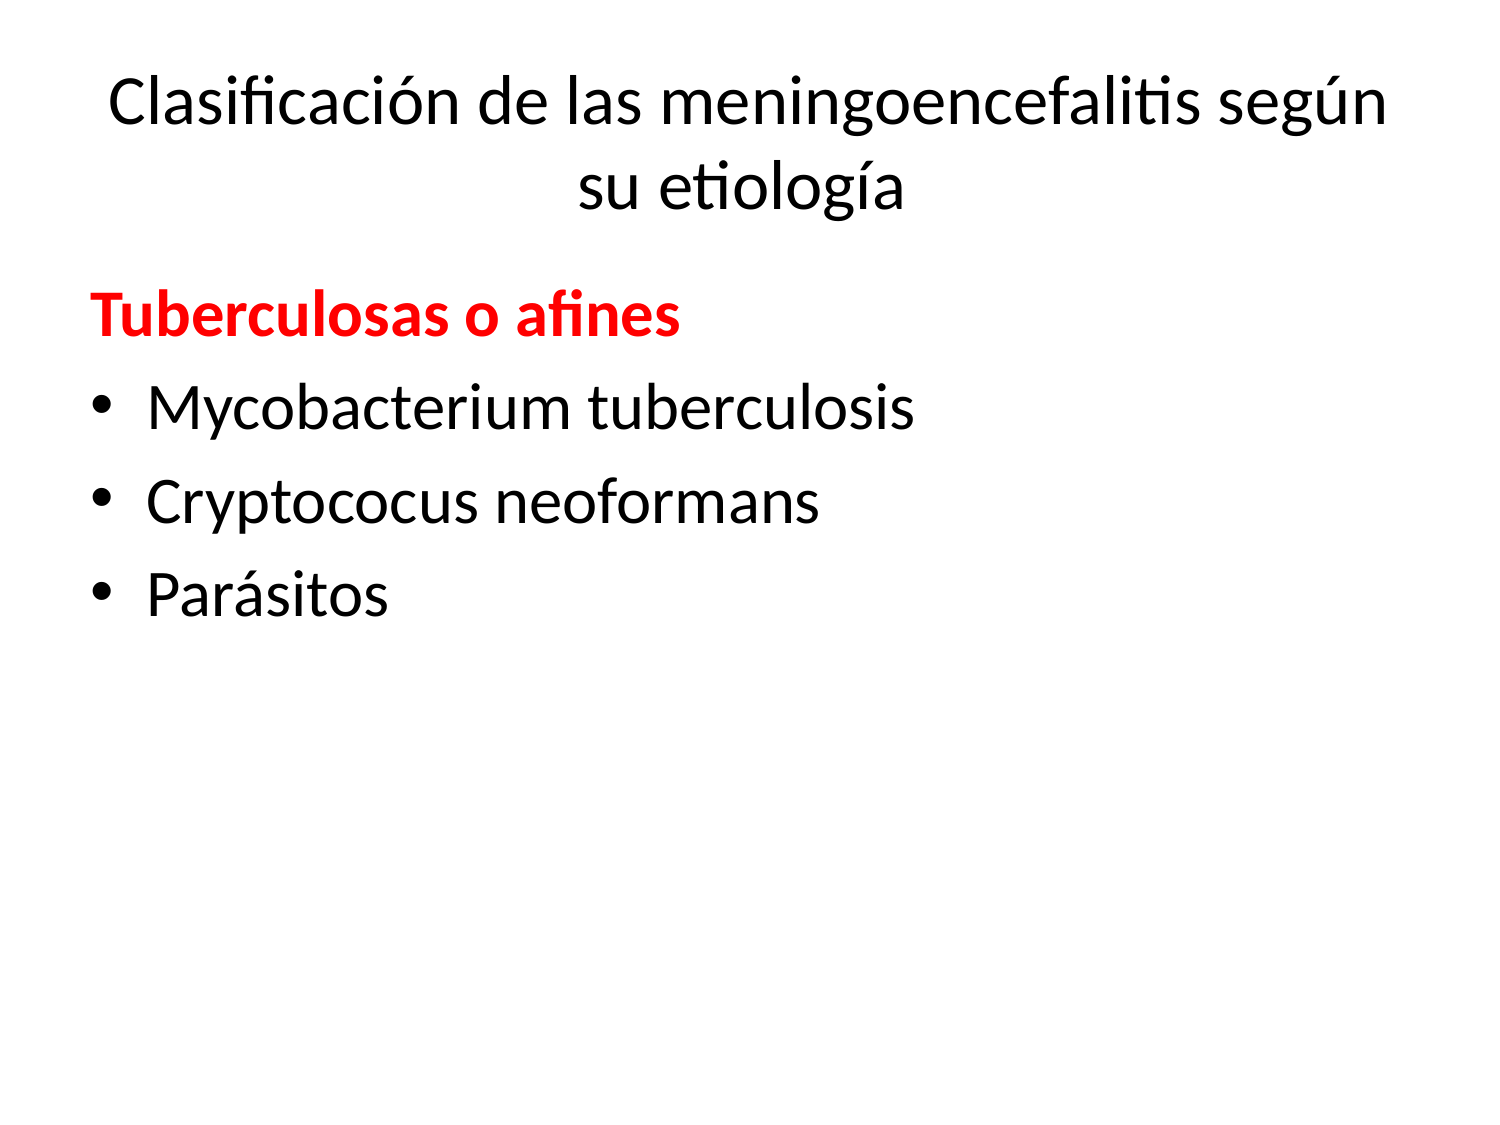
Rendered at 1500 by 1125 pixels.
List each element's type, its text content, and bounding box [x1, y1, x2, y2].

title Clasificación de las meningoencefalitis según su etiología [75, 45, 1425, 233]
list Tuberculosas o afines Mycobacterium tuberculosis Cryptococus neoformans Parásitos [75, 262, 1425, 1005]
